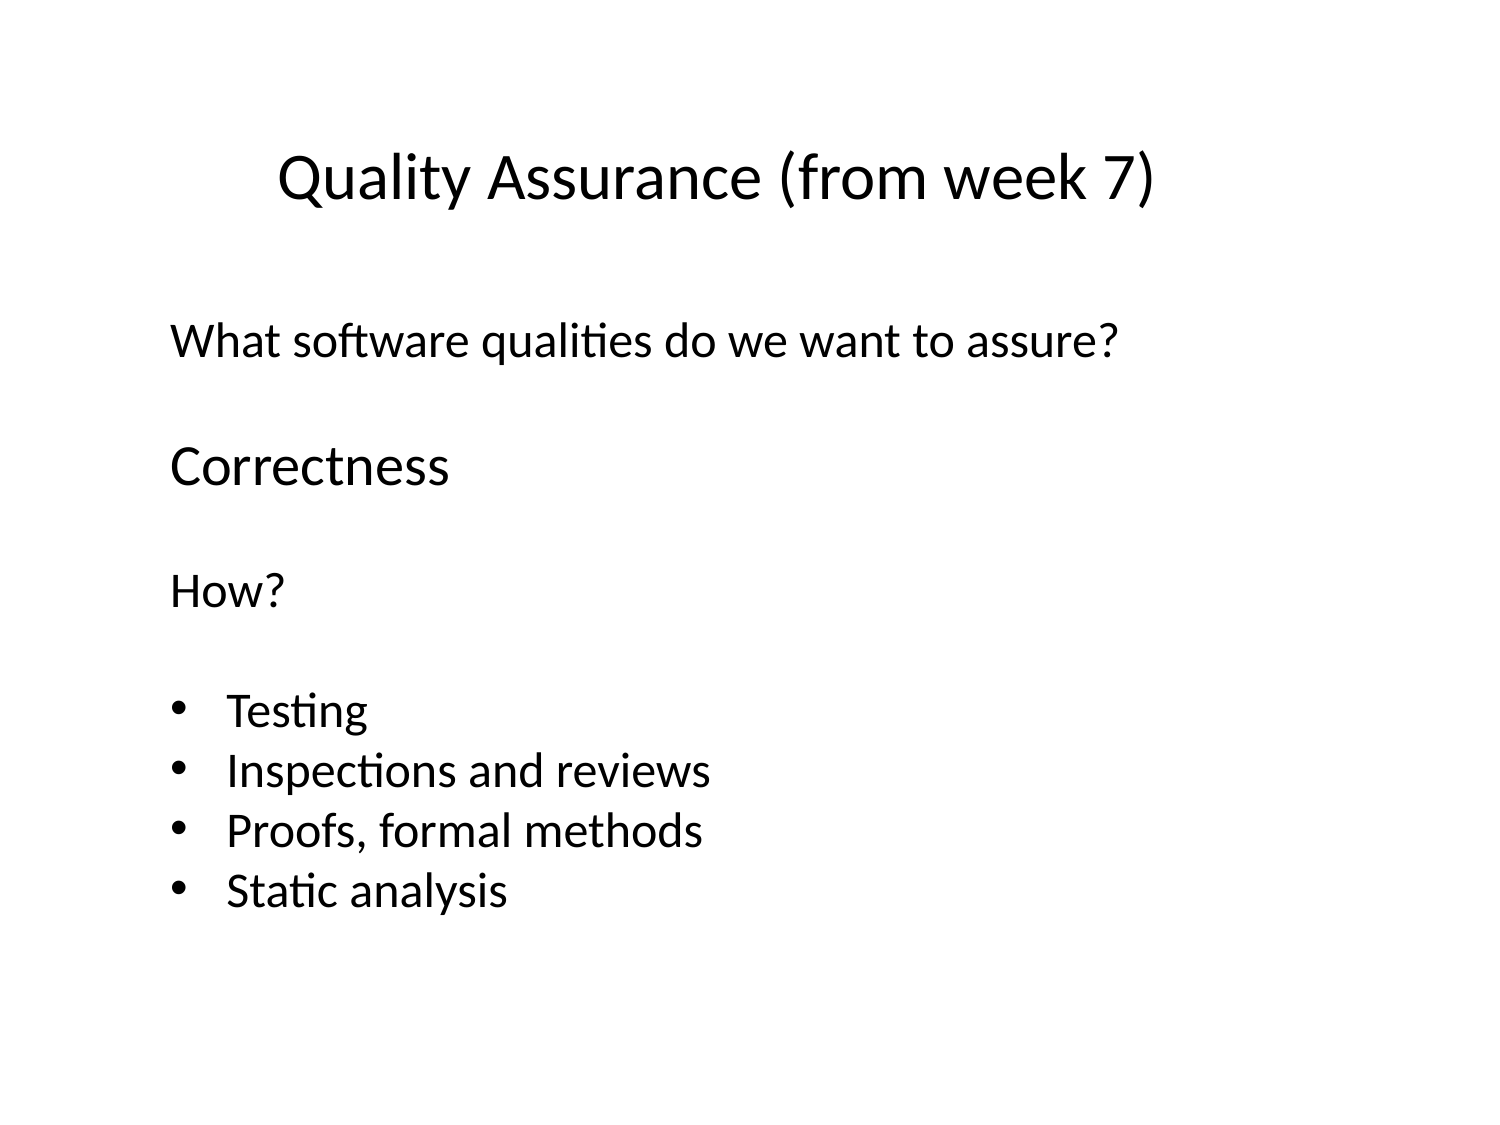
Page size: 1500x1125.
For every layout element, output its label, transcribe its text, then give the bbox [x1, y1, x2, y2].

text_box Quality Assurance (from week 7) [262, 125, 1200, 220]
text_box What software qualities do we want to assure? Correctness How? Testing Inspections and reviews Proofs, formal methods Static analysis [155, 299, 1136, 925]
